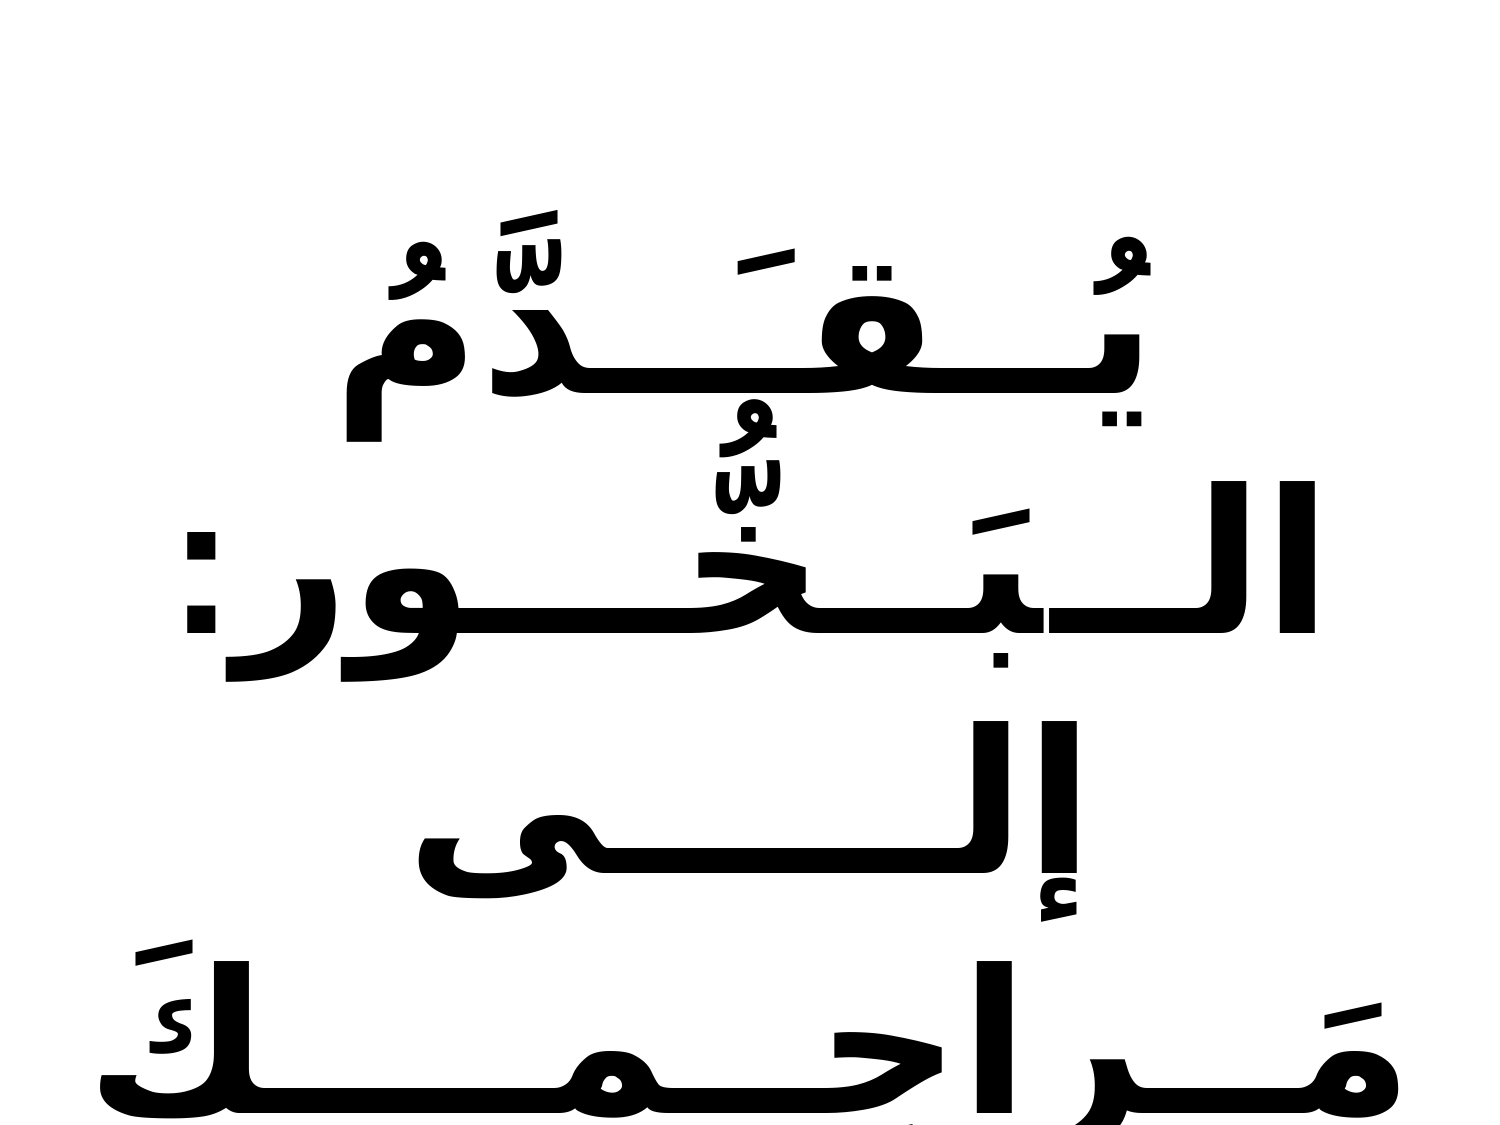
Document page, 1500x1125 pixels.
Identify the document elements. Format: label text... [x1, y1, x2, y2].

text_box يُــقـَــدَّمُ الــبَــخُّـــور: إلـــــى مَــراحِــمِــــكَ يـــــا رَبُّ نـُــصَـــلـِّي [0, 186, 1500, 1125]
